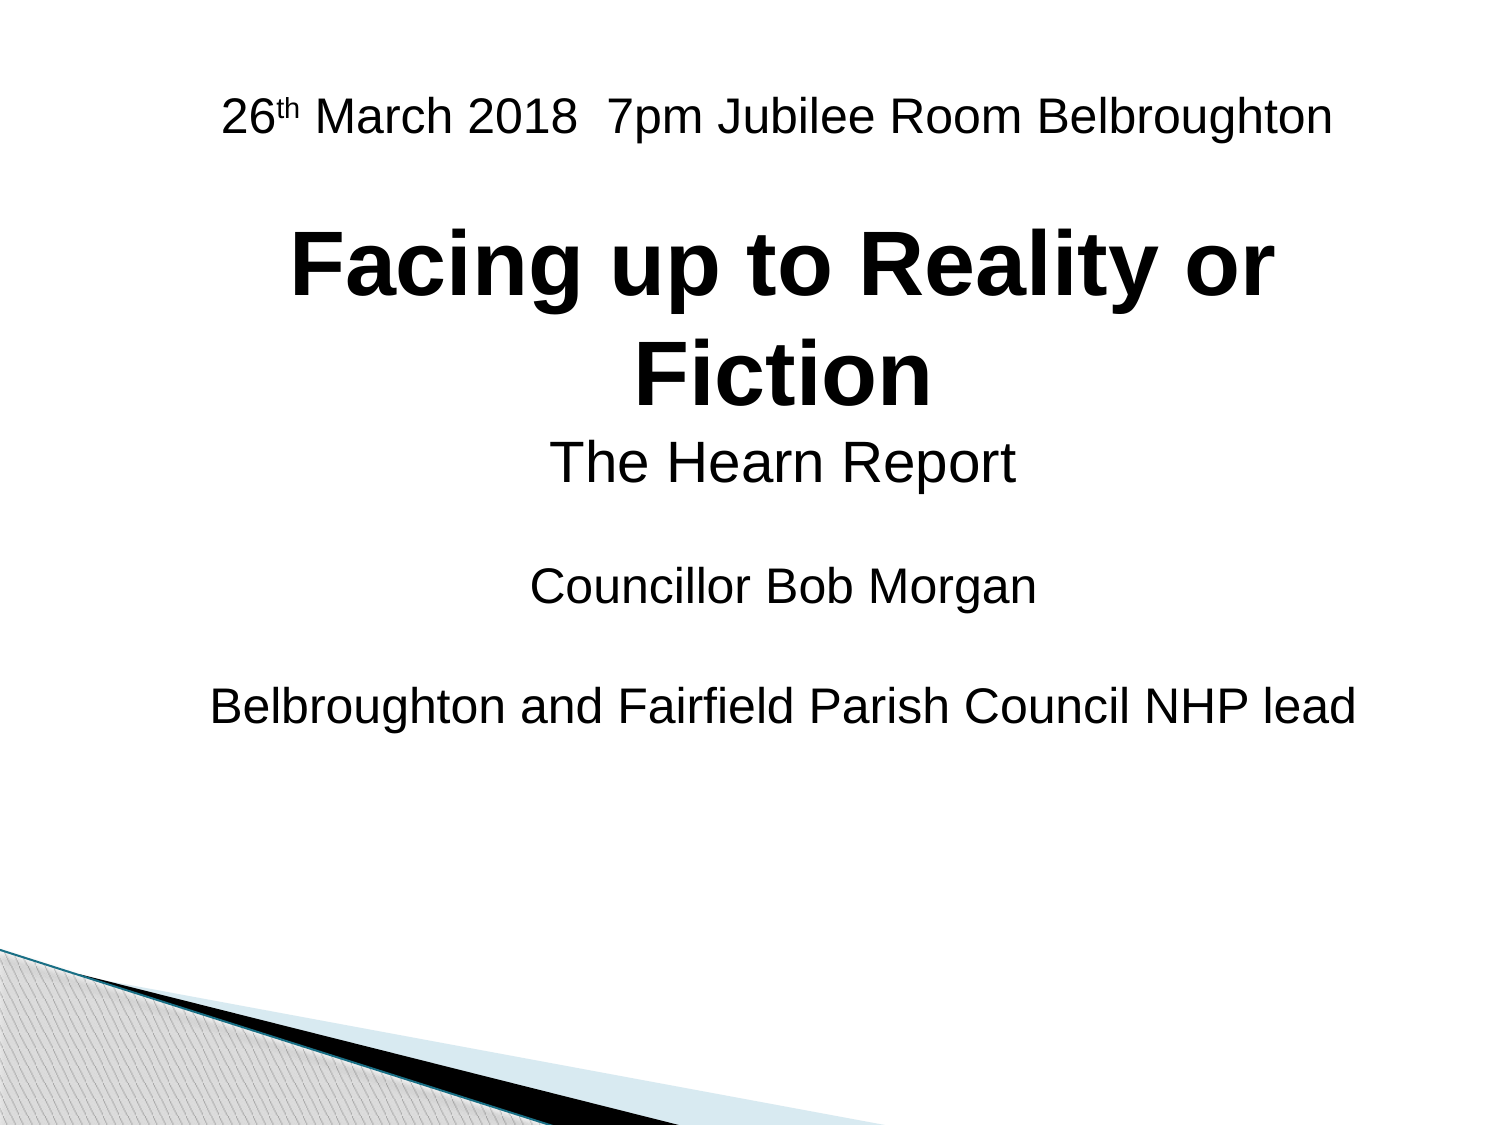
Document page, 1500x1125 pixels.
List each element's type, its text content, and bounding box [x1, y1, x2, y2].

text_box 26th March 2018 7pm Jubilee Room Belbroughton Facing up to Reality or Fiction The Hearn Report Councillor Bob Morgan Belbroughton and Fairfield Parish Council NHP lead [150, 76, 1417, 742]
